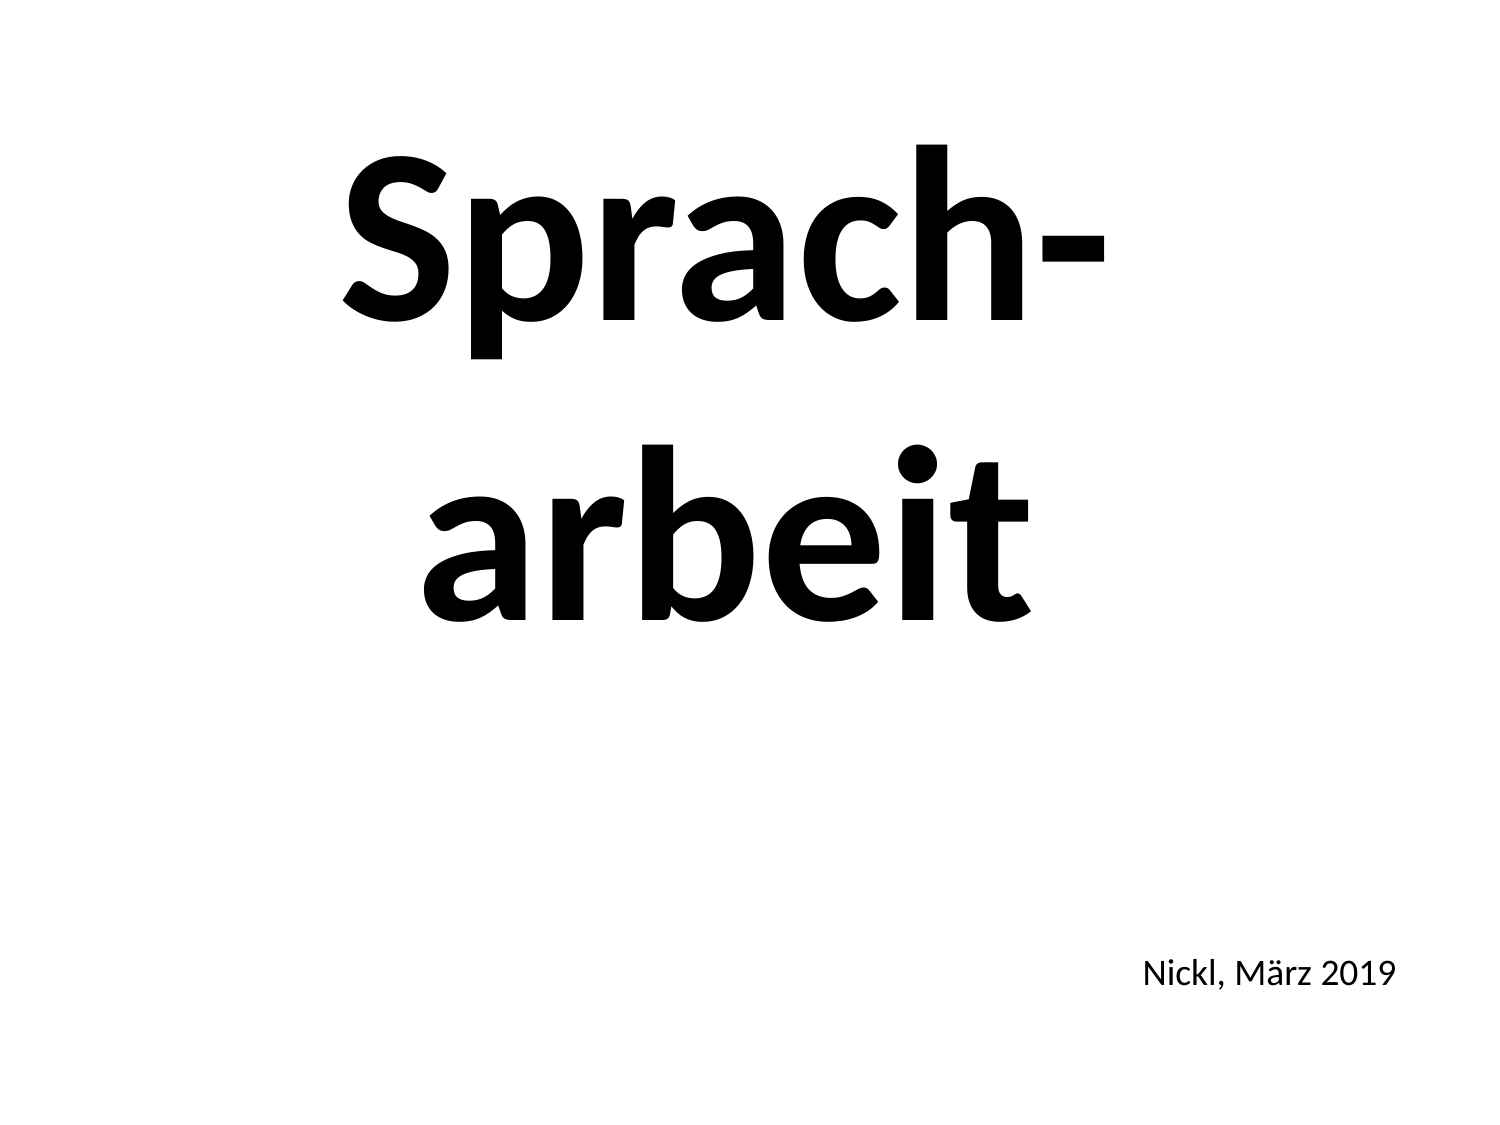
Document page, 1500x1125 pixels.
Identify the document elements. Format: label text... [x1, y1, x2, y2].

text_box Nickl, März 2019 [809, 940, 1412, 1001]
title Sprach- arbeit [88, 349, 1364, 591]
